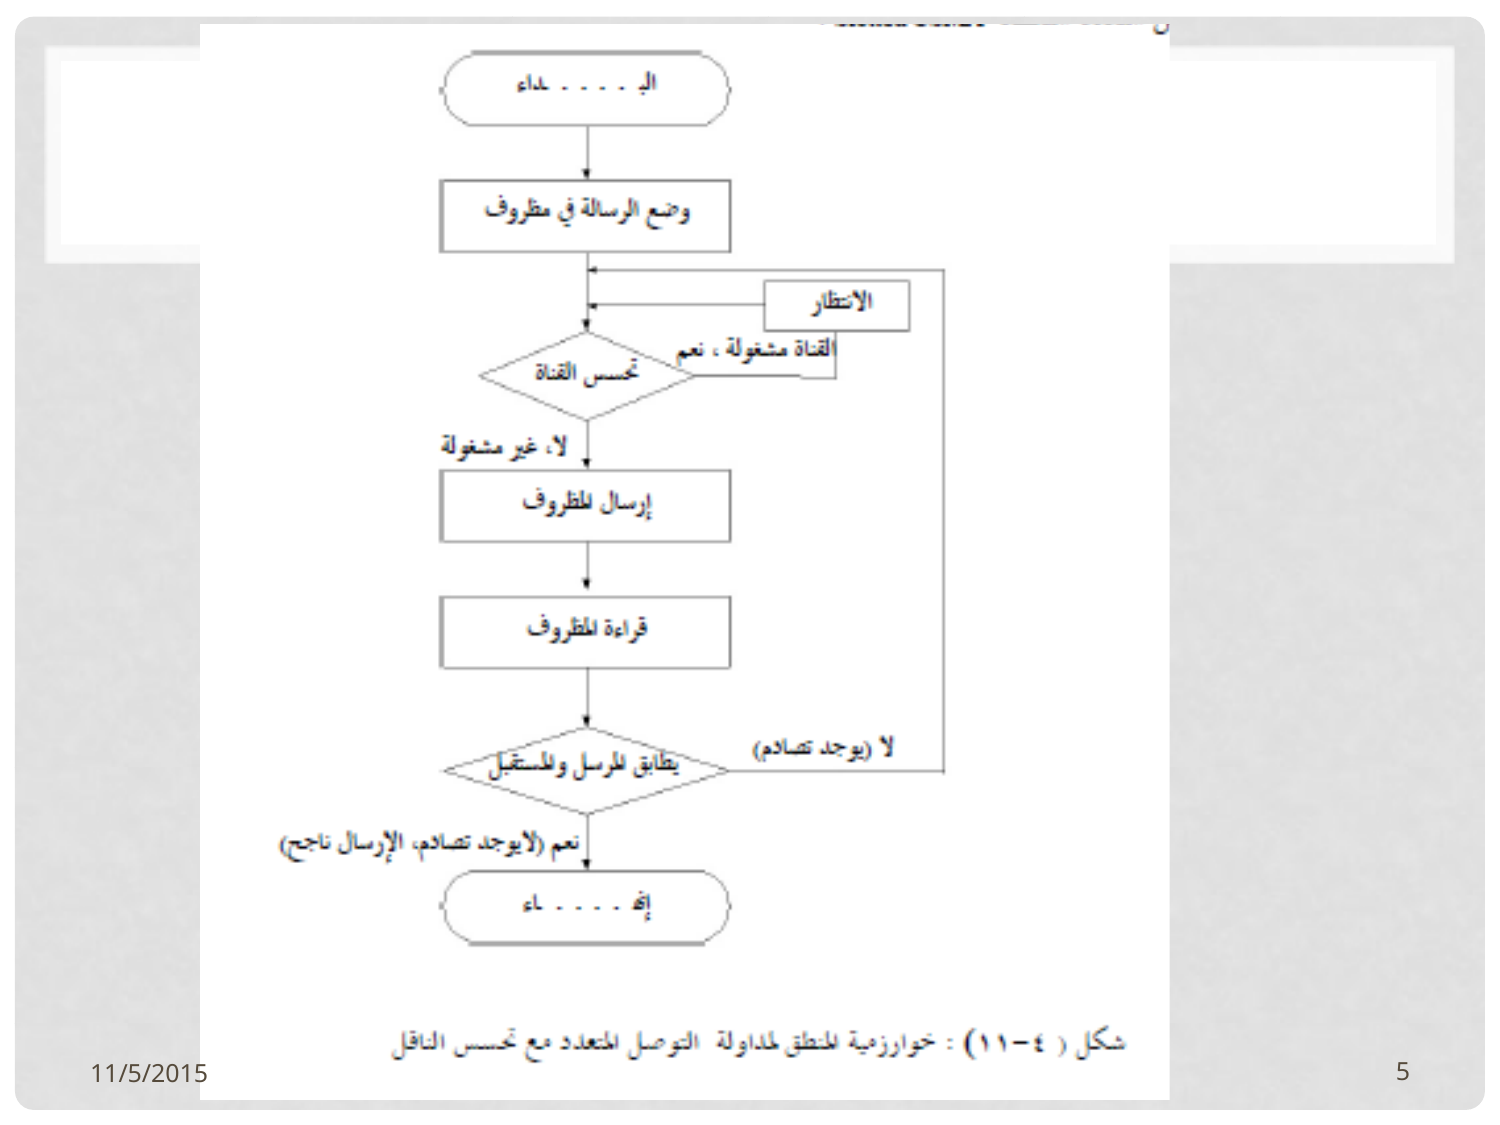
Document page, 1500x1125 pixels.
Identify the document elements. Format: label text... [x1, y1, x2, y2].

slide_number 5 [1074, 1042, 1425, 1103]
picture [199, 24, 1170, 1101]
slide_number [75, 1042, 425, 1103]
